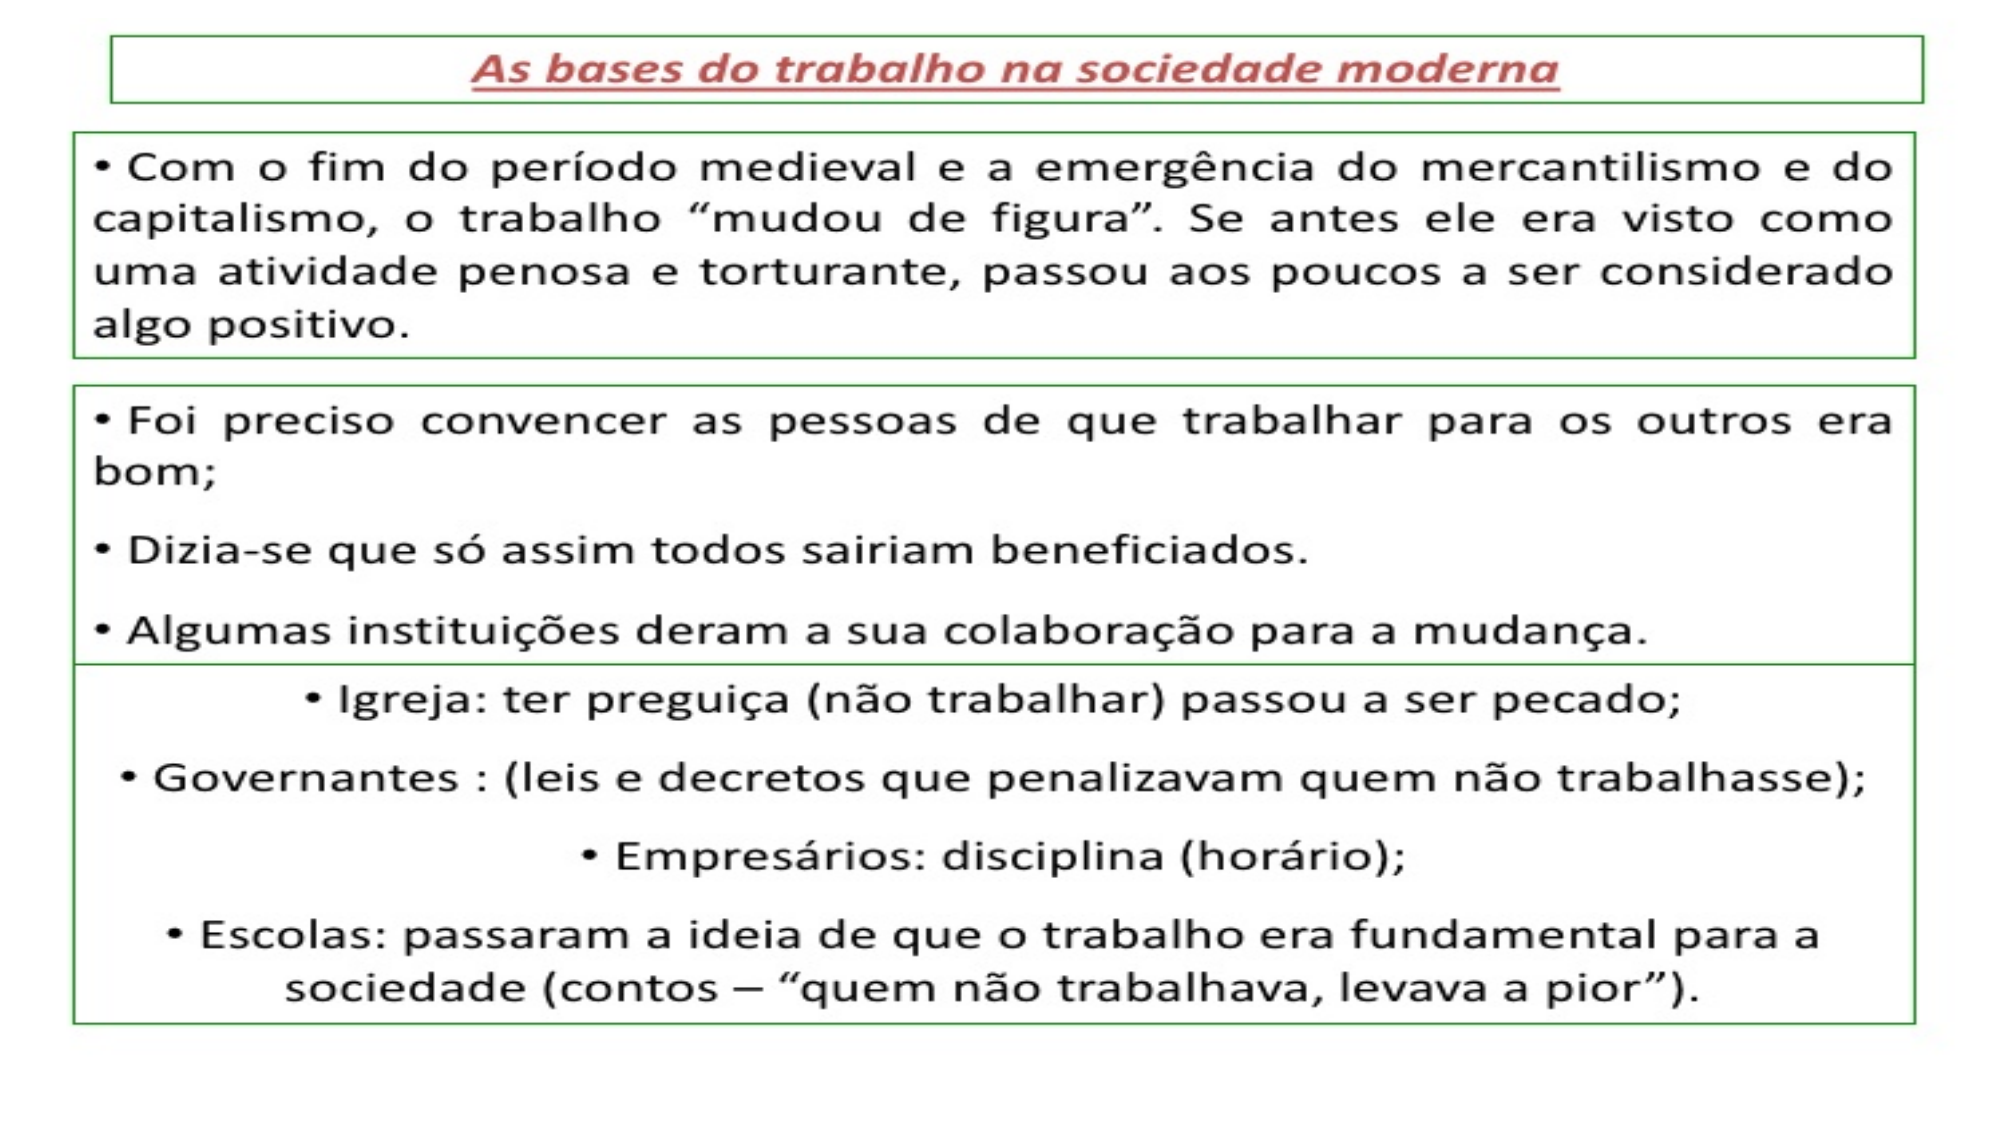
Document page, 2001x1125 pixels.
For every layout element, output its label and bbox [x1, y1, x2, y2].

list [28, 18, 1976, 1090]
